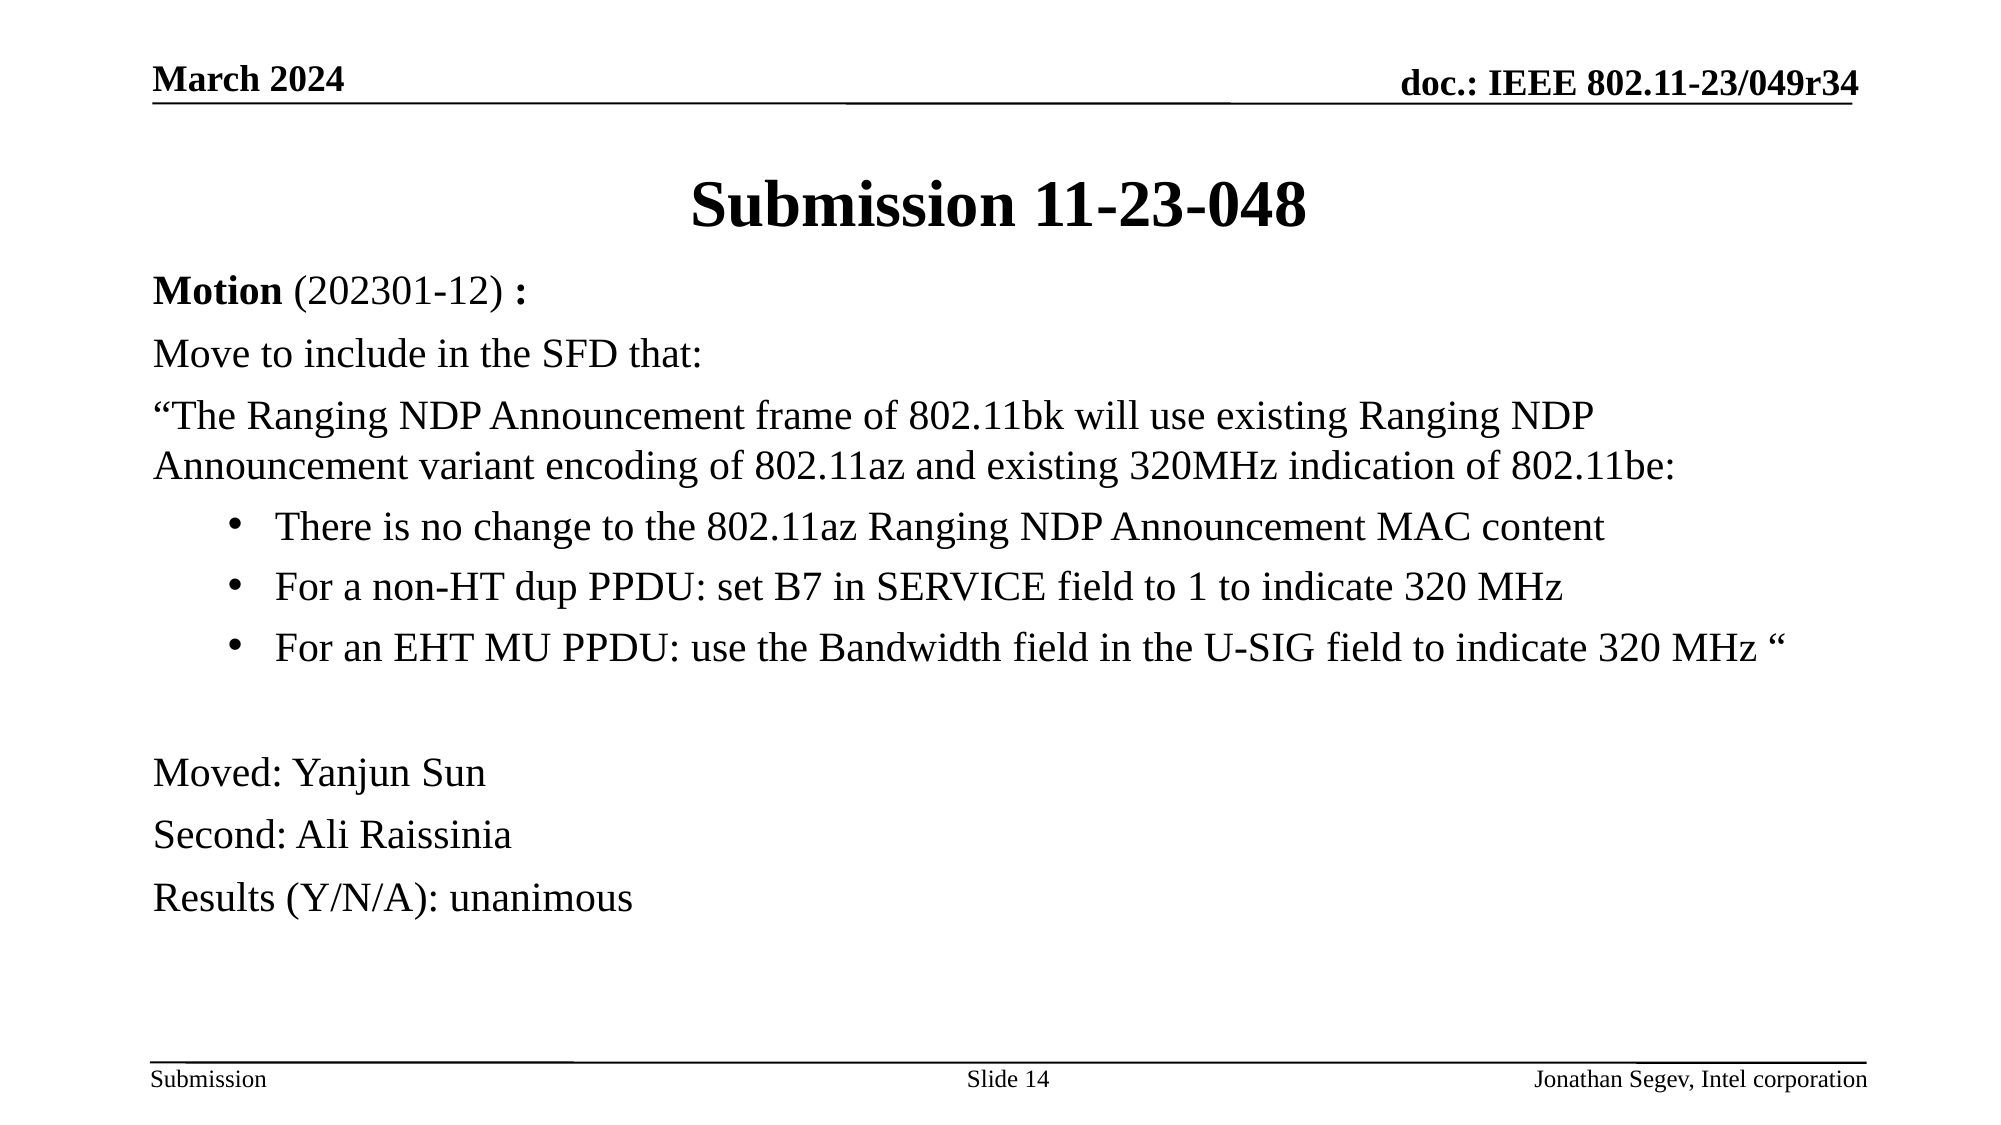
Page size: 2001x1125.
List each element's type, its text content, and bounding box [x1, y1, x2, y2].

list Motion (202301-12) : Move to include in the SFD that: “The Ranging NDP Announcement frame of 802.11bk will use existing Ranging NDP Announcement variant encoding of 802.11az and existing 320MHz indication of 802.11be: There is no change to the 802.11az Ranging NDP Announcement MAC content For a non-HT dup PPDU: set B7 in SERVICE field to 1 to indicate 320 MHz For an EHT MU PPDU: use the Bandwidth field in the U-SIG field to indicate 320 MHz “ Moved: Yanjun Sun Second: Ali Raissinia Results (Y/N/A): unanimous [137, 255, 1838, 1000]
slide_number Slide 14 [950, 1061, 1067, 1123]
footer Jonathan Segev, Intel corporation [1171, 1061, 1869, 1093]
title Submission 11-23-048 [149, 112, 1850, 288]
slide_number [152, 54, 563, 100]
